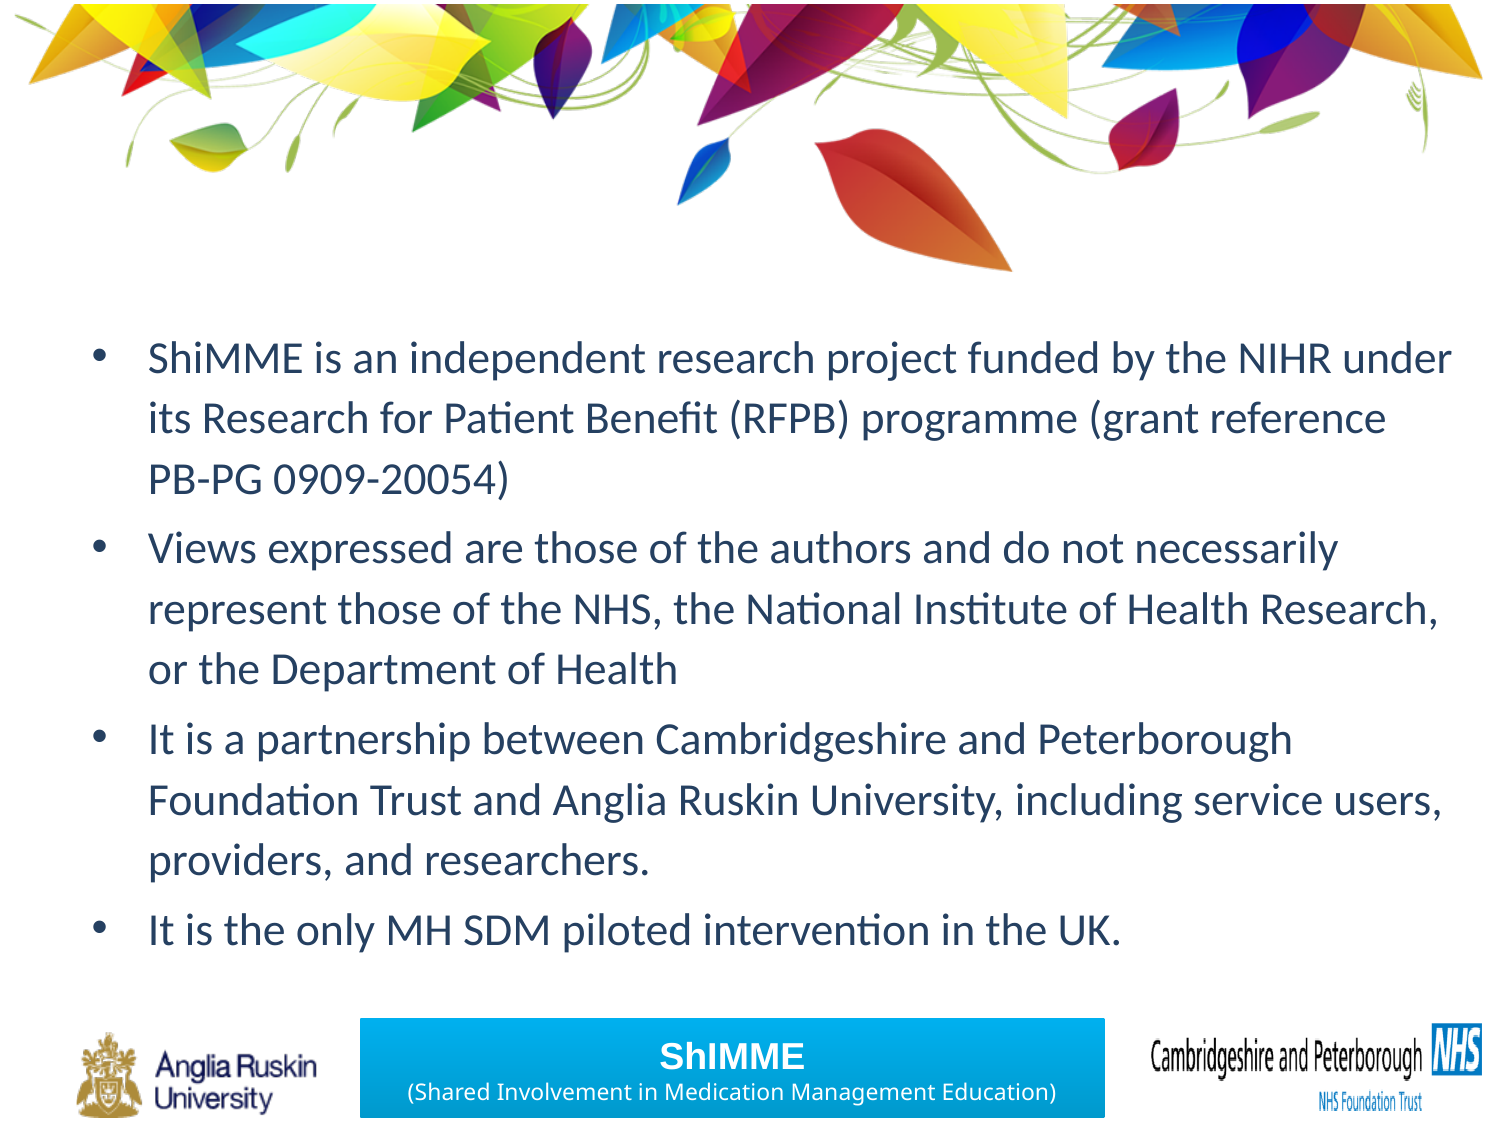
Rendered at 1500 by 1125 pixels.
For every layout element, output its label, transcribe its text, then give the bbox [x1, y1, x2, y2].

picture [1151, 1023, 1482, 1111]
picture [0, 4, 1500, 279]
picture [76, 1018, 334, 1118]
picture [660, 4, 667, 23]
list ShiMME is an independent research project funded by the NIHR under its Research for Patient Benefit (RFPB) programme (grant reference PB-PG 0909-20054) Views expressed are those of the authors and do not necessarily represent those of the NHS, the National Institute of Health Research, or the Department of Health It is a partnership between Cambridgeshire and Peterborough Foundation Trust and Anglia Ruskin University, including service users, providers, and researchers. It is the only MH SDM piloted intervention in the UK. [76, 314, 1471, 968]
